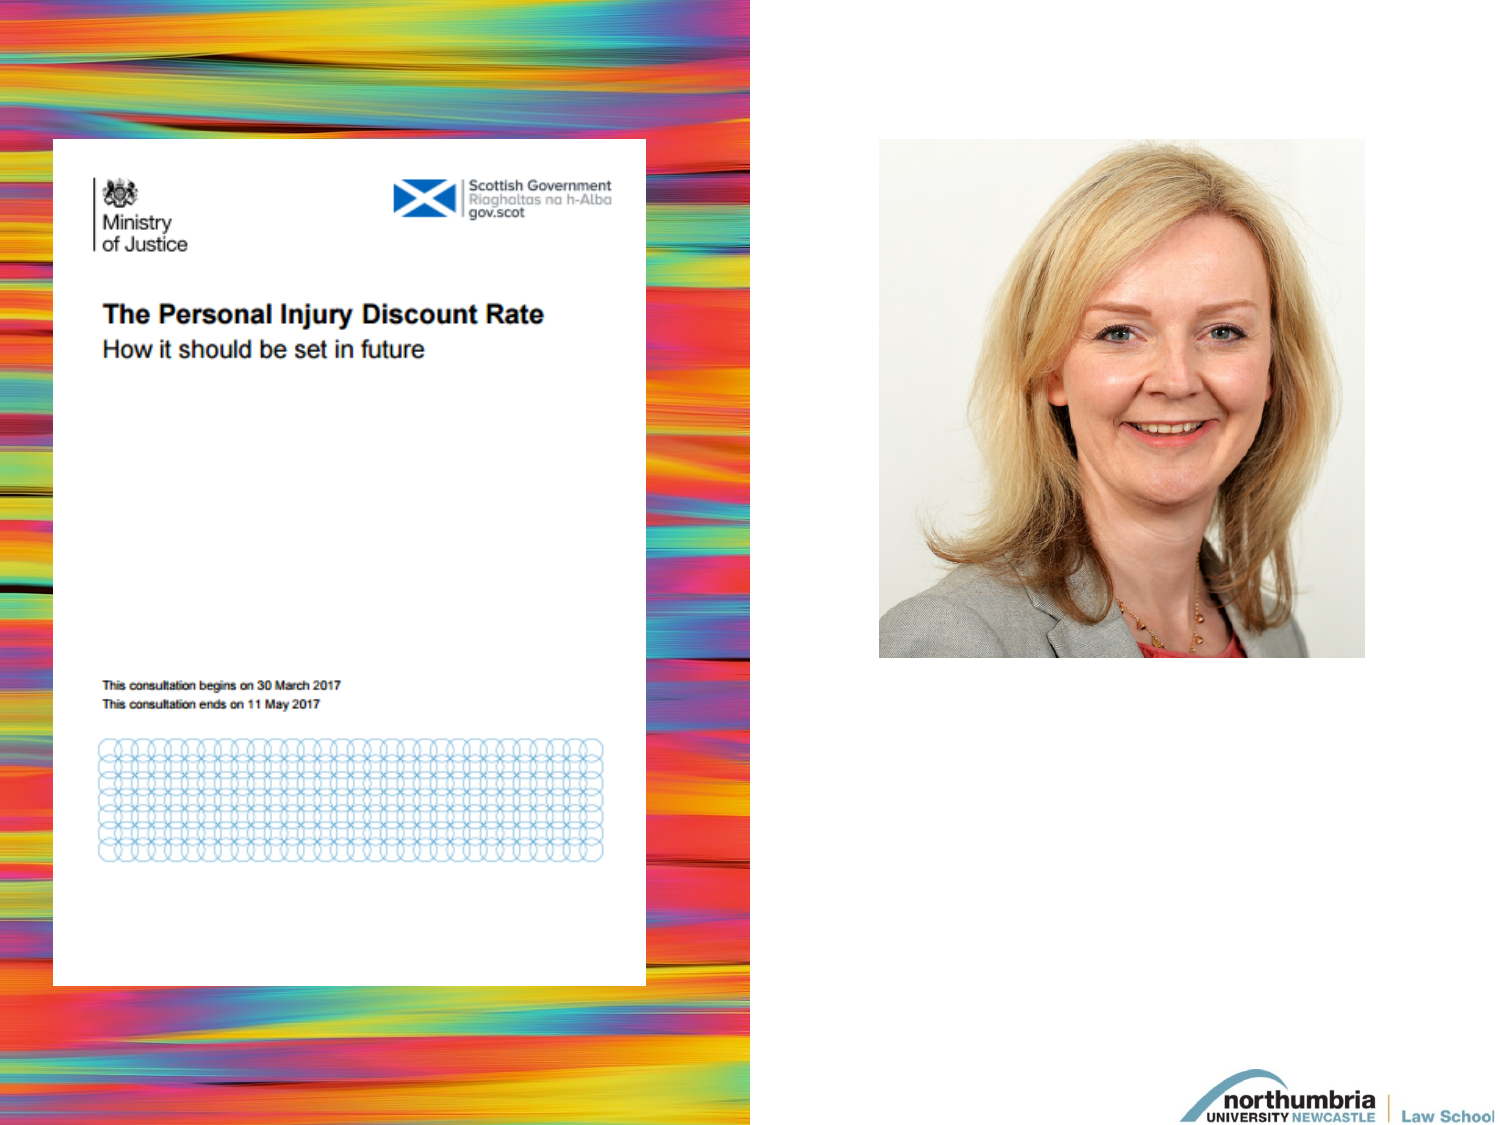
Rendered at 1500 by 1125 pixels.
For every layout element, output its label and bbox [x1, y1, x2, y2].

picture [1179, 1069, 1495, 1125]
picture [879, 138, 1365, 659]
picture [0, 0, 751, 1125]
